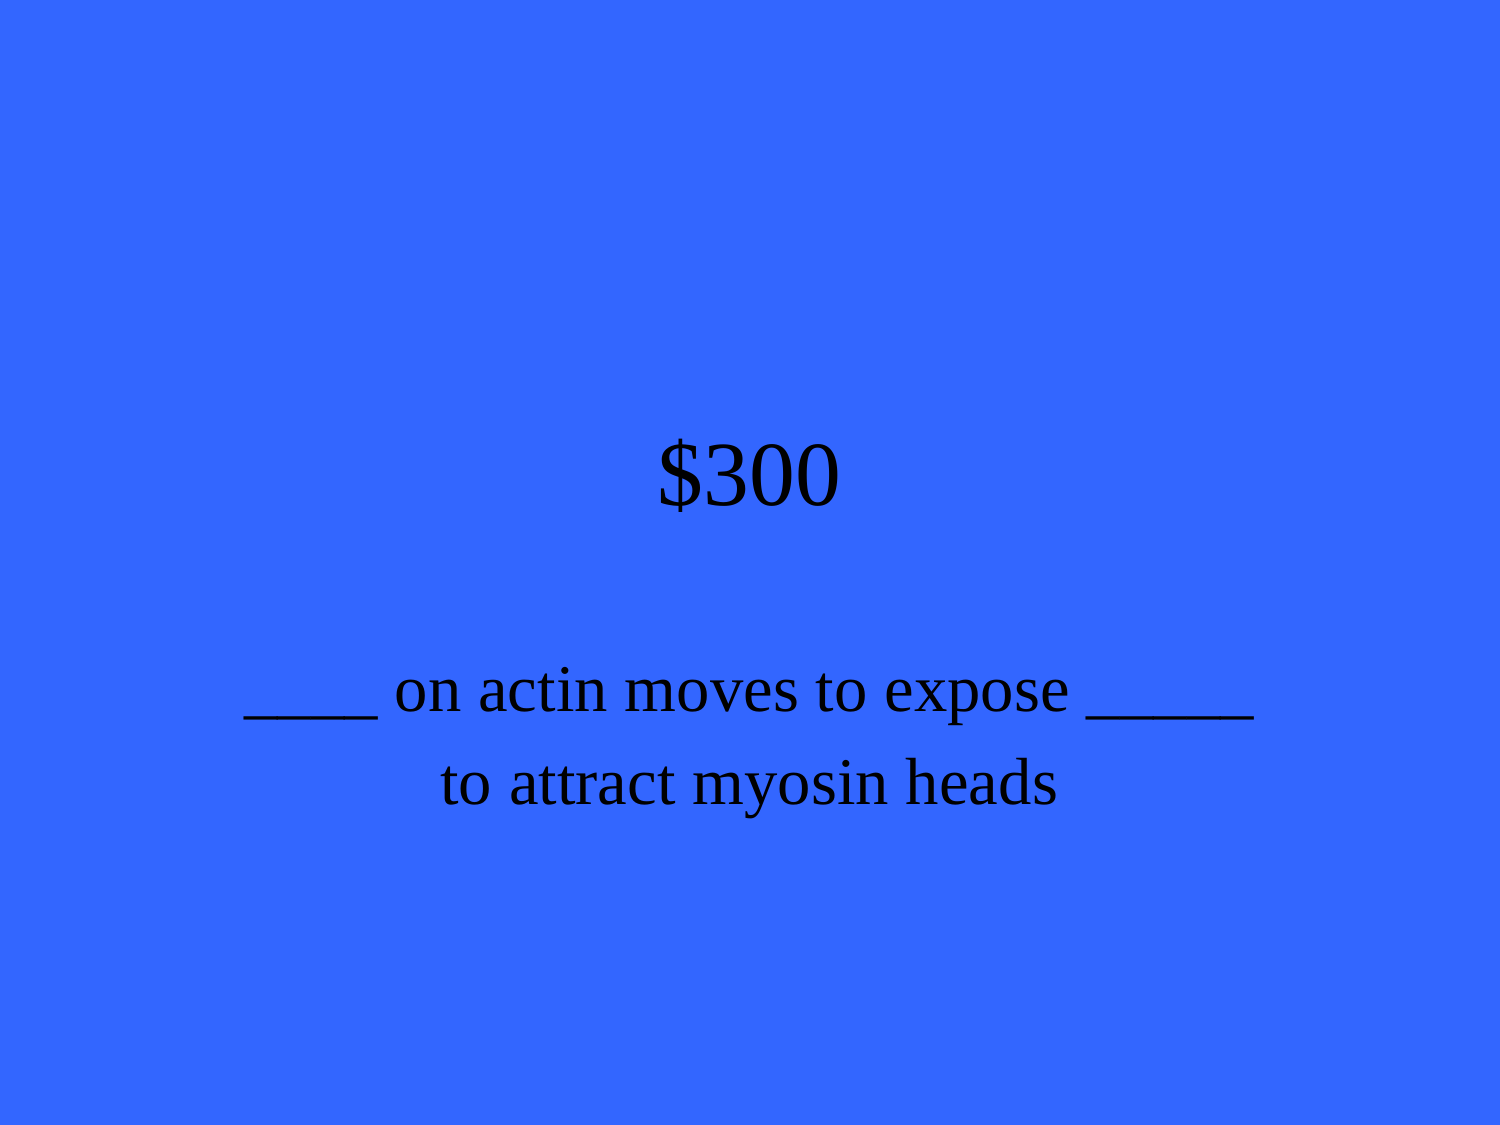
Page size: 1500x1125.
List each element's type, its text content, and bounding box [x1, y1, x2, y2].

subtitle ____ on actin moves to expose _____ to attract myosin heads [224, 637, 1276, 926]
title $300 [112, 374, 1388, 563]
